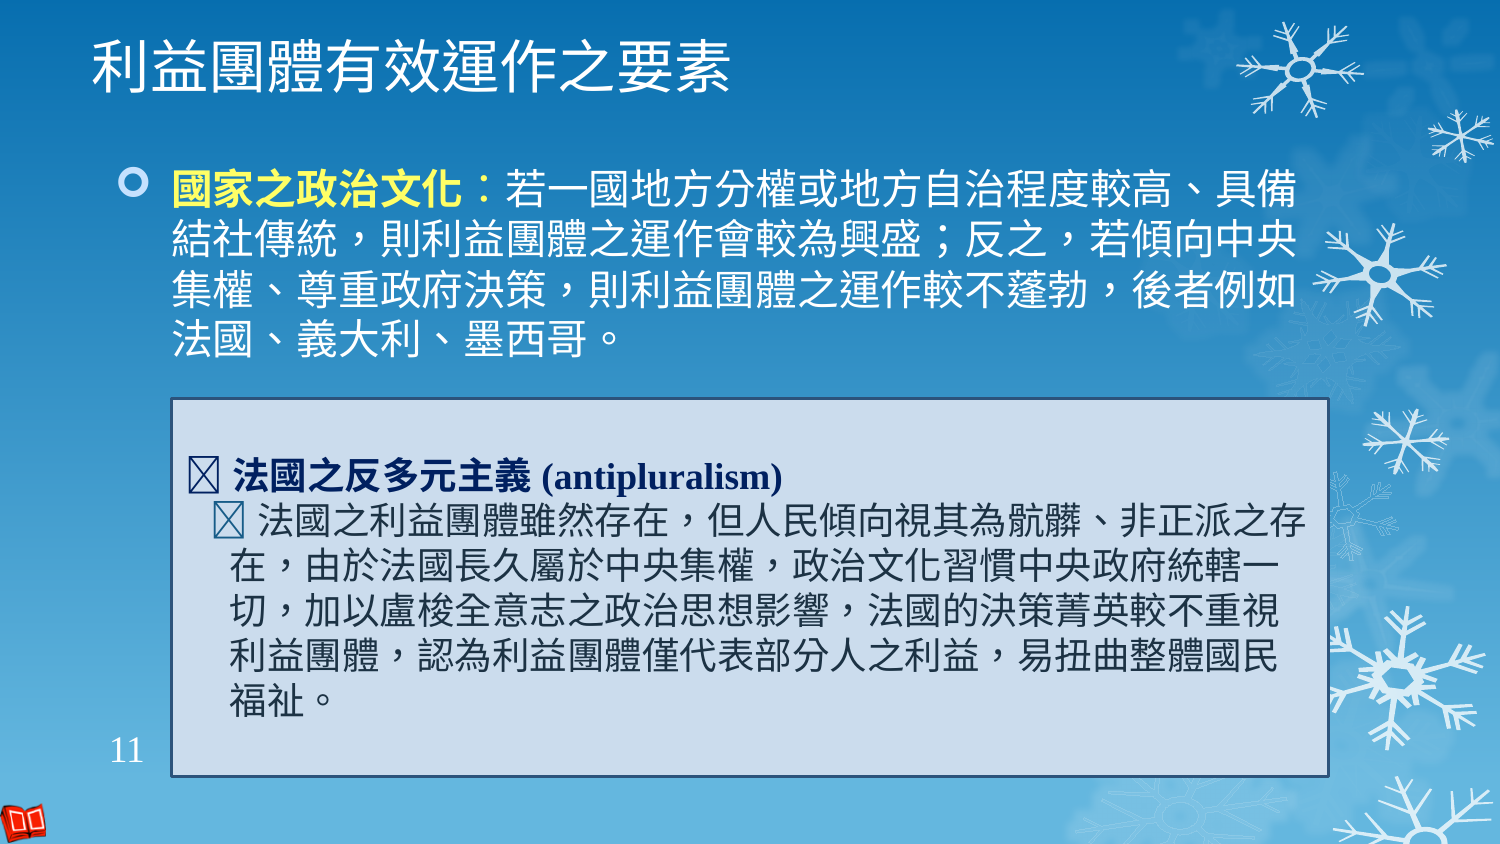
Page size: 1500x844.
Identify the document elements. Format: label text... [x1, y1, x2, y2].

title 利益團體有效運作之要素 [76, 8, 1400, 123]
picture [0, 803, 46, 843]
slide_number 11 [94, 732, 170, 777]
text_box 法國之反多元主義(antipluralism) 法國之利益團體雖然存在，但人民傾向視其為骯髒、非正派之存在，由於法國長久屬於中央集權，政治文化習慣中央政府統轄一切，加以盧梭全意志之政治思想影響，法國的決策菁英較不重視利益團體，認為利益團體僅代表部分人之利益，易扭曲整體國民福祉。 [170, 397, 1330, 778]
text_box 國家之政治文化：若一國地方分權或地方自治程度較高、具備結社傳統，則利益團體之運作會較為興盛；反之，若傾向中央集權、尊重政府決策，則利益團體之運作較不蓬勃，後者例如法國、義大利、墨西哥。 [100, 114, 1317, 765]
